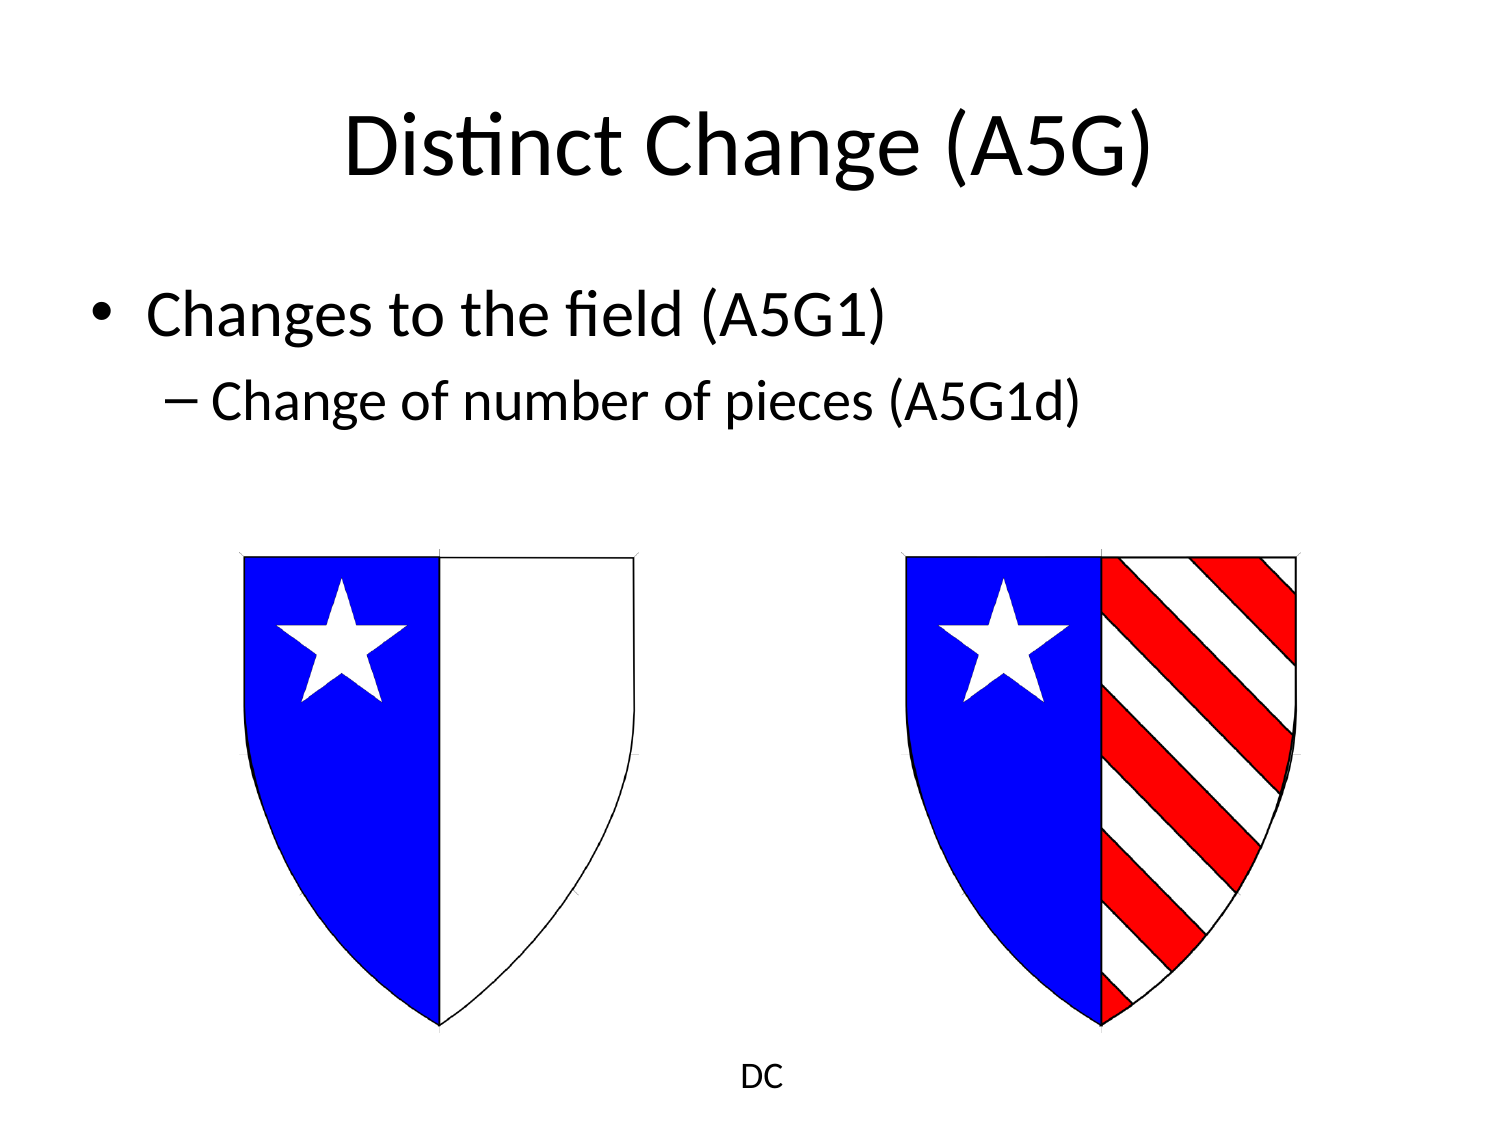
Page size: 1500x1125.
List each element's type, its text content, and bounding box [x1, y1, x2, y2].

title Distinct Change (A5G) [75, 45, 1425, 233]
picture [900, 549, 1301, 1034]
list Changes to the field (A5G1) Change of number of pieces (A5G1d) [75, 262, 1425, 1005]
text_box DC [725, 1043, 799, 1104]
picture [239, 549, 640, 1034]
